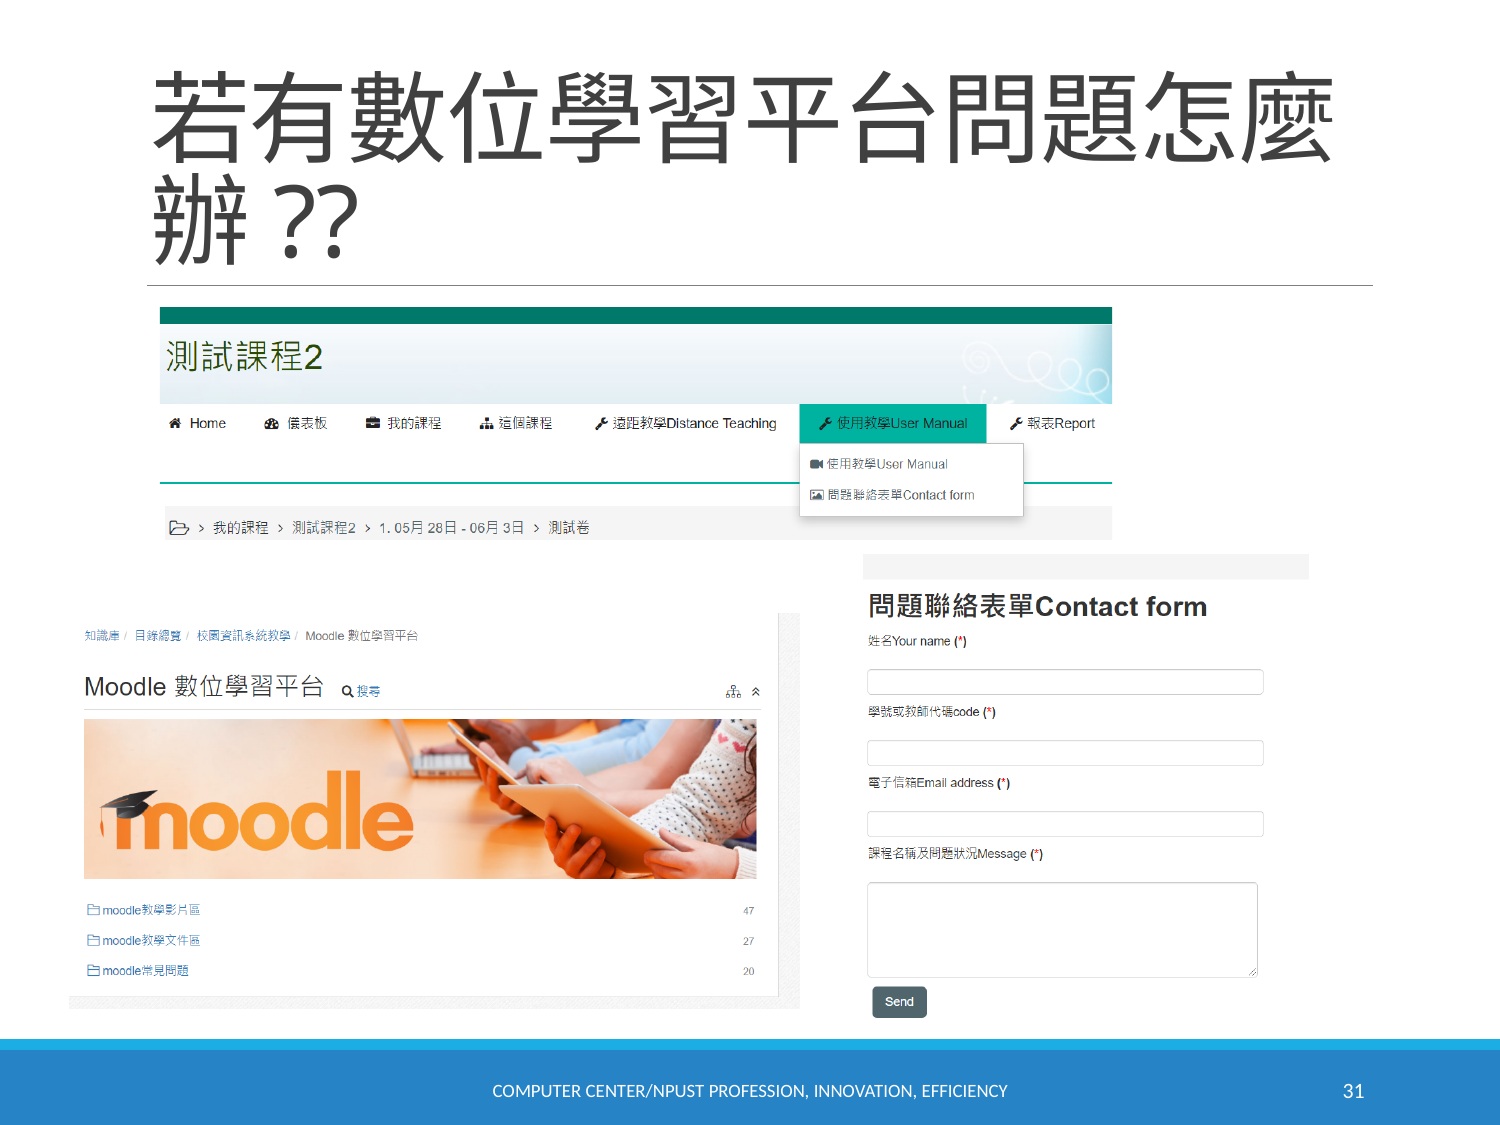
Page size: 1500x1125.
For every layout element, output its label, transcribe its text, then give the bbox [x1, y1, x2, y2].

picture [863, 553, 1310, 1031]
title 若有數位學習平台問題怎麼辦?? [135, 47, 1373, 285]
picture [159, 307, 1113, 541]
picture [68, 612, 800, 1010]
slide_number 31 [1218, 1059, 1380, 1120]
footer Computer Center/NPUST Profession, Innovation, Efficiency [453, 1059, 1047, 1120]
